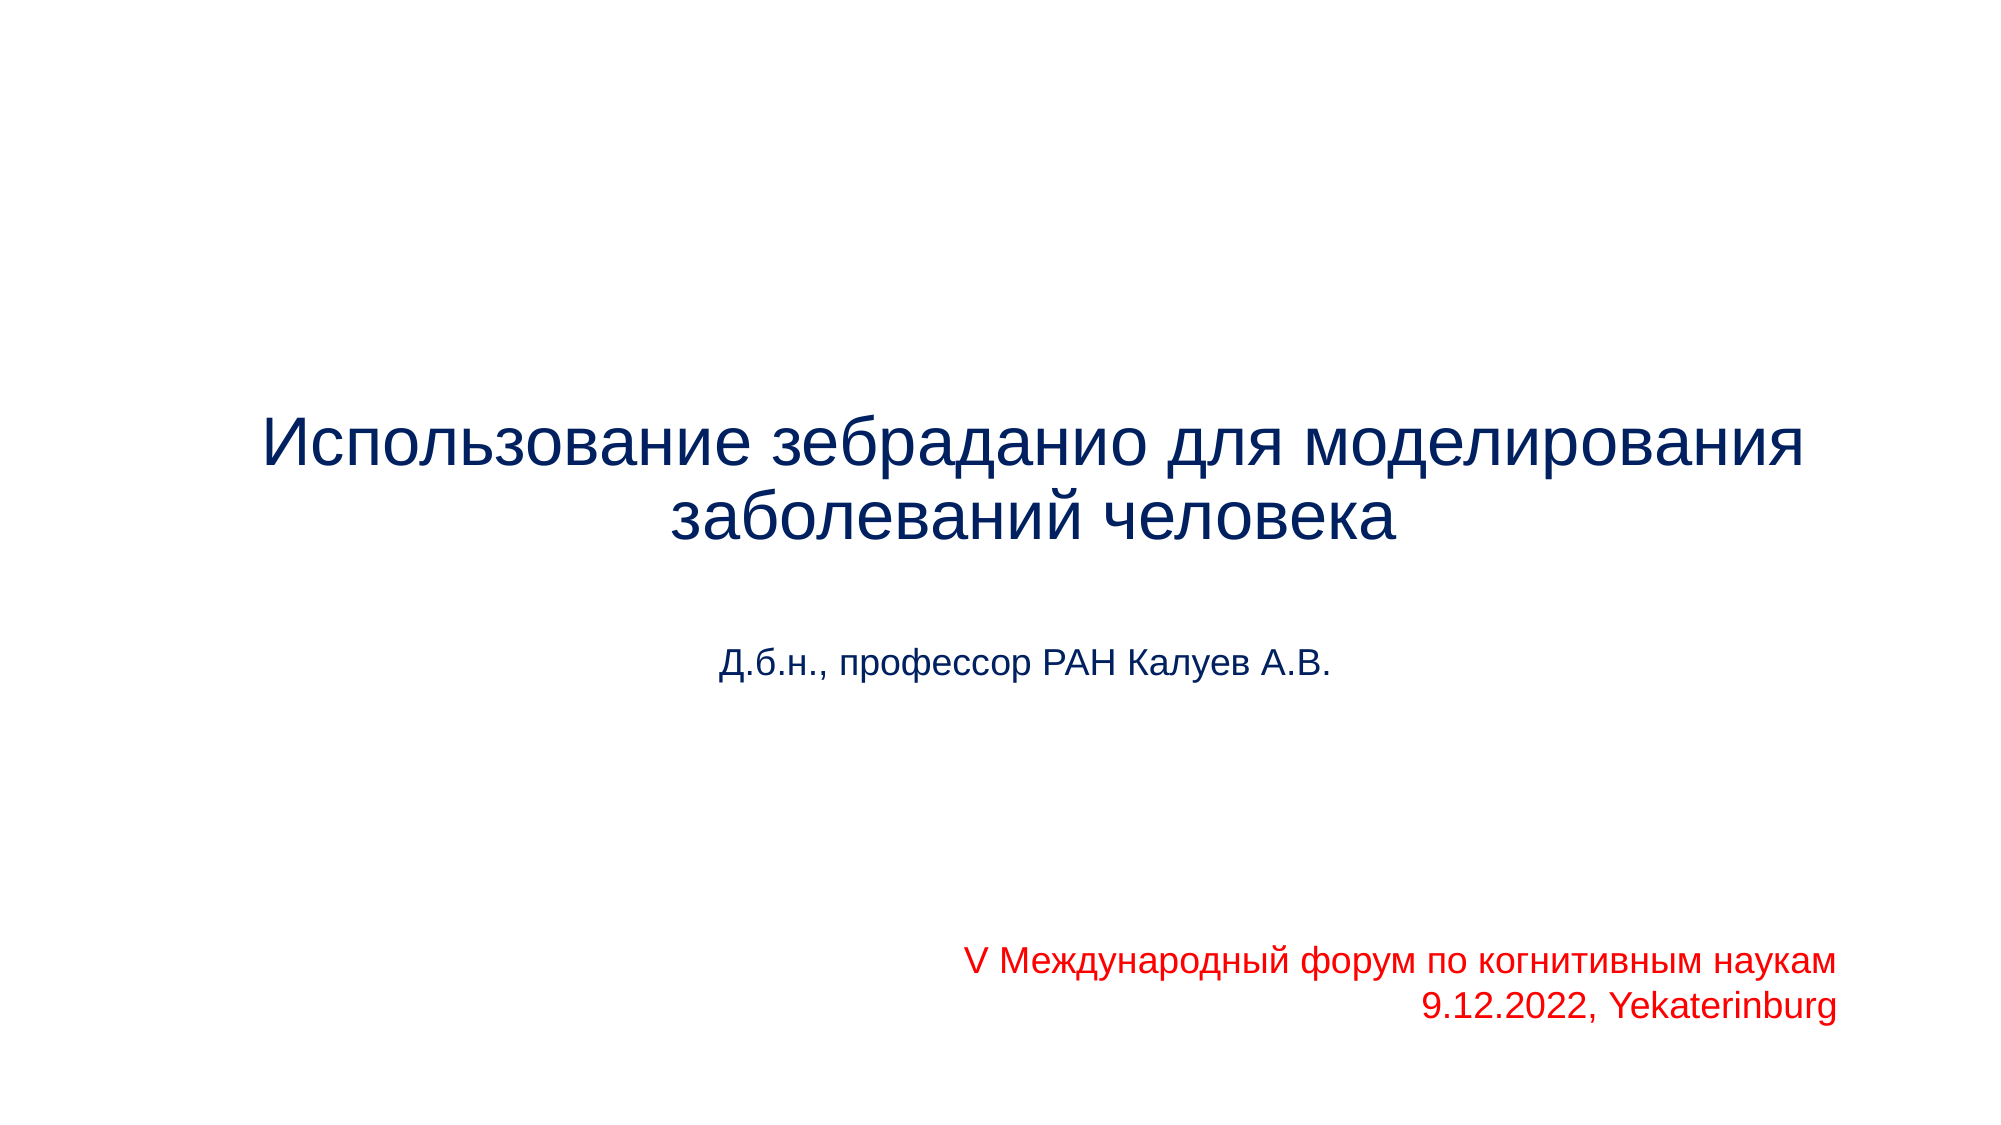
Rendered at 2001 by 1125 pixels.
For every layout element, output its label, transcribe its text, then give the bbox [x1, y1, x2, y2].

title Использование зебраданио для моделирования заболеваний человека [155, 321, 1914, 563]
text_box Д.б.н., профессор РАН Калуев А.В. [704, 630, 1412, 691]
text_box V Международный форум по когнитивным наукам 9.12.2022, Yekaterinburg [853, 929, 1853, 1034]
